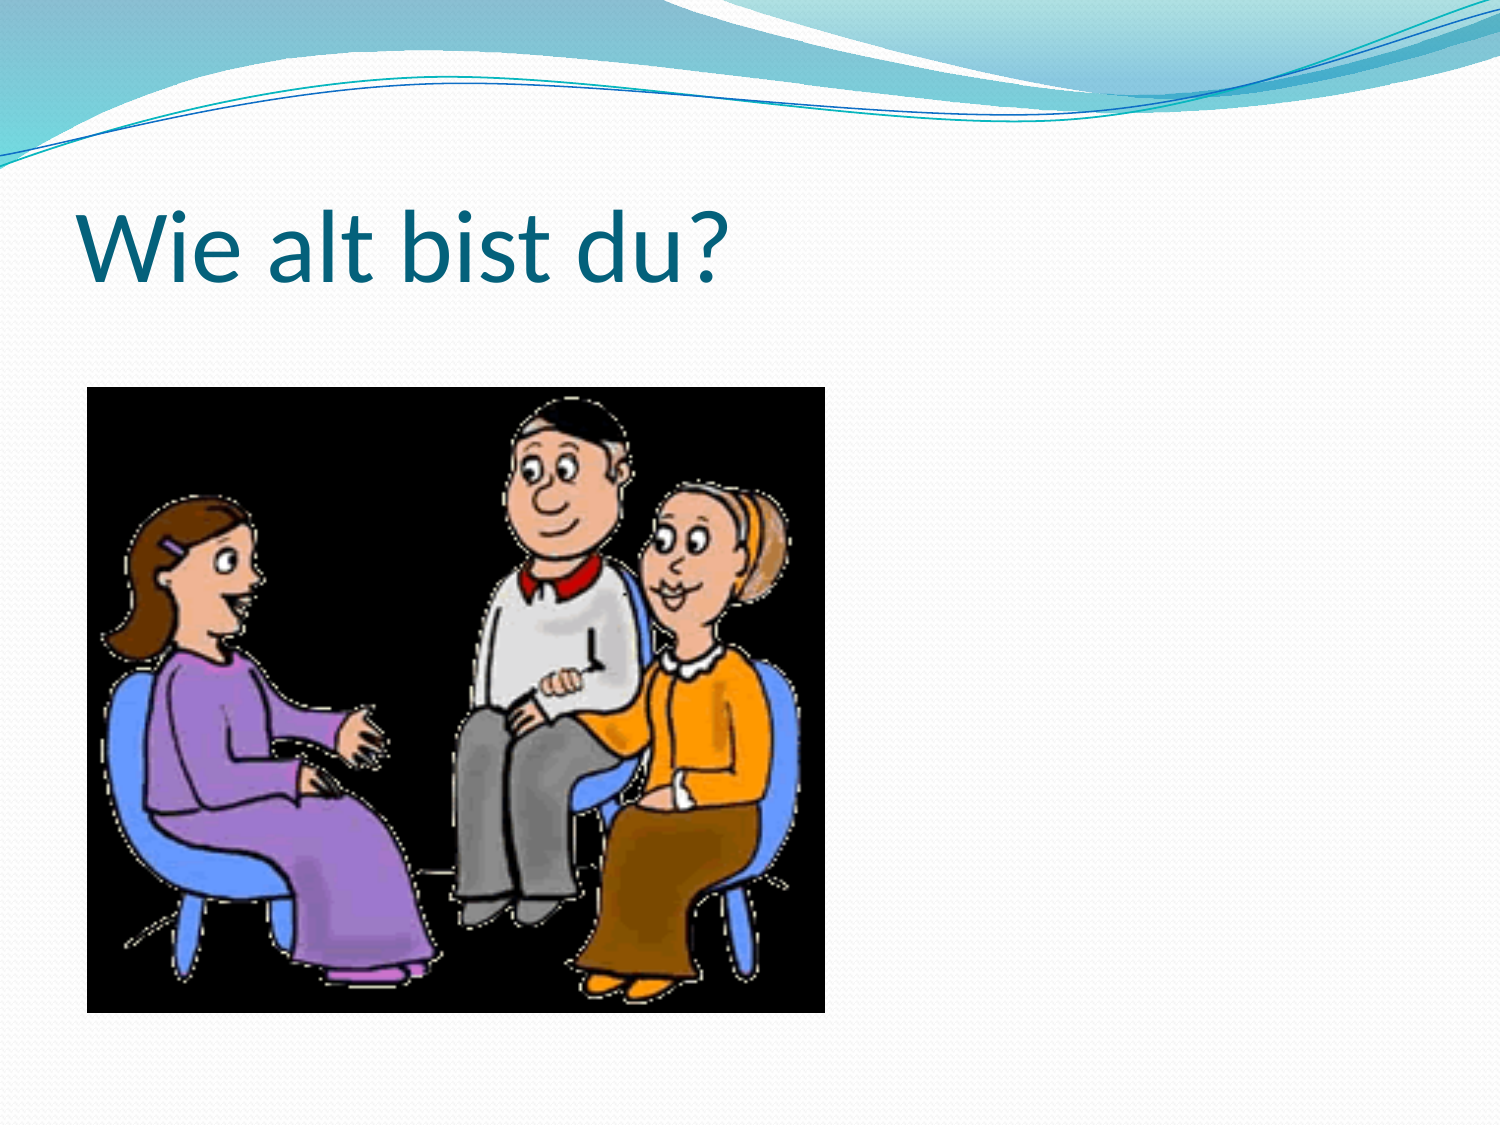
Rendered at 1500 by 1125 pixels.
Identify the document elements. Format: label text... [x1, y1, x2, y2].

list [87, 387, 826, 1013]
title Wie alt bist du? [75, 115, 1425, 303]
